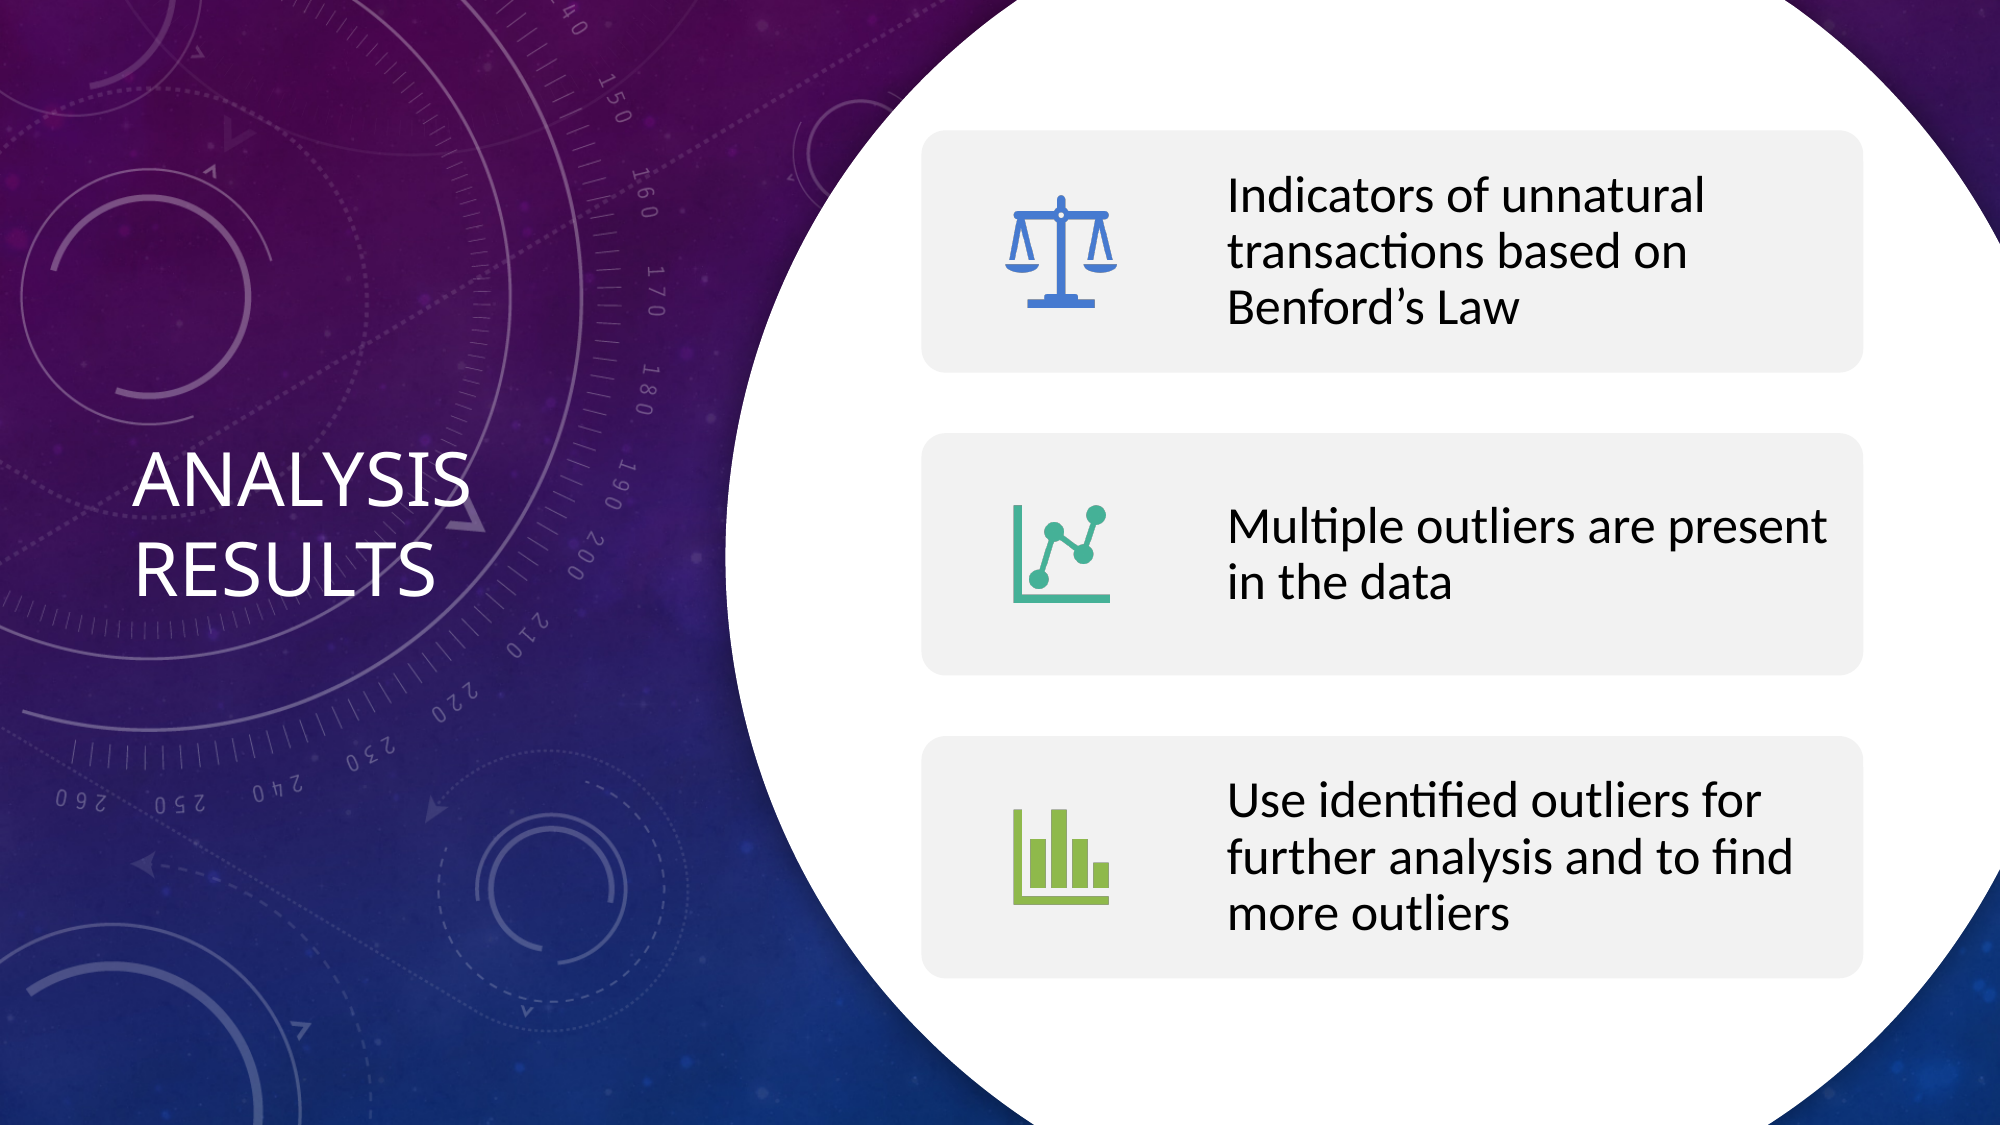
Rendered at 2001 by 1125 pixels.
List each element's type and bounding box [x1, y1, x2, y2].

text_box [921, 129, 1864, 979]
picture [0, 0, 2000, 1125]
